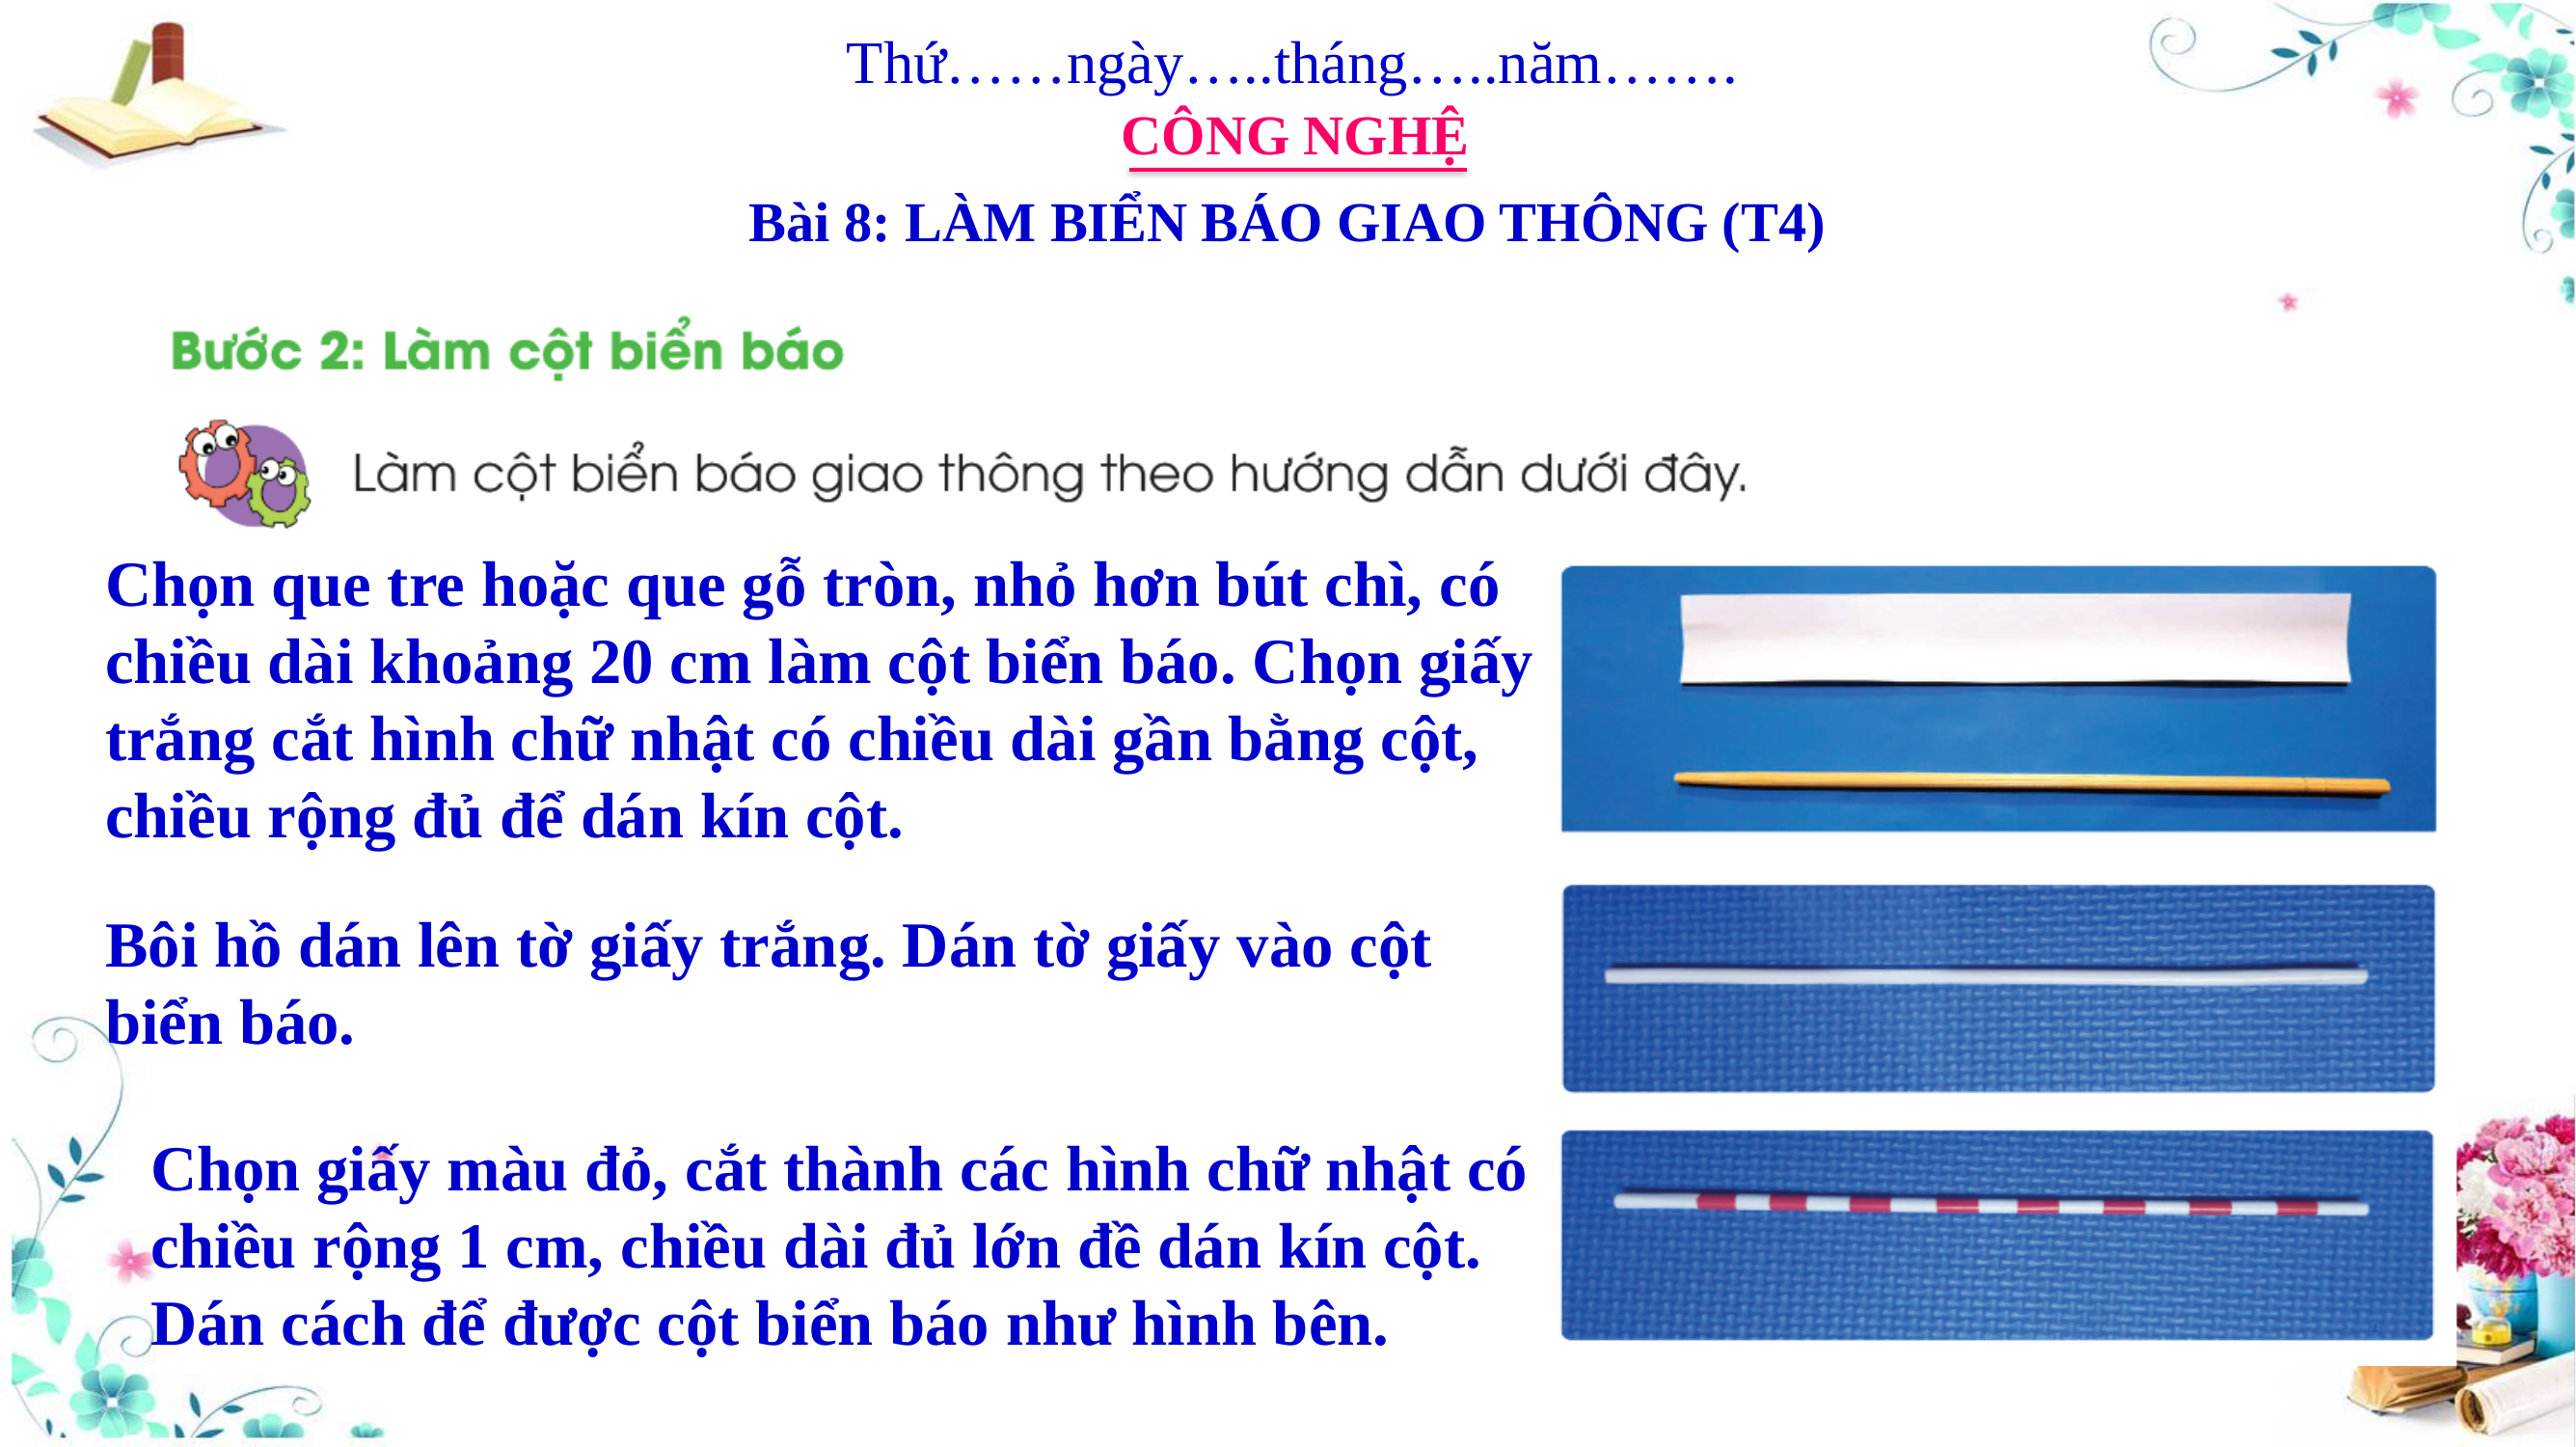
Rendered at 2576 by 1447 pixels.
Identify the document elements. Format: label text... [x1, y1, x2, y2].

text_box Chọn que tre hoặc que gỗ tròn, nhỏ hơn bút chì, có chiều dài khoảng 20 cm làm cột biển báo. Chọn giấy trắng cắt hình chữ nhật có chiều dài gần bằng cột, chiều rộng đủ để dán kín cột. [82, 531, 1535, 862]
picture [0, 0, 2576, 1447]
text_box Chọn giấy màu đỏ, cắt thành các hình chữ nhật có chiều rộng 1 cm, chiều dài đủ lớn đề dán kín cột. Dán cách để được cột biển báo như hình bên. [127, 1115, 1536, 1370]
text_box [827, 15, 1758, 175]
text_box Bôi hồ dán lên tờ giấy trắng. Dán tờ giấy vào cột biển báo. [82, 891, 1467, 1069]
text_box Bài 8: LÀM BIỂN BÁO GIAO THÔNG (T4) [455, 173, 2120, 264]
